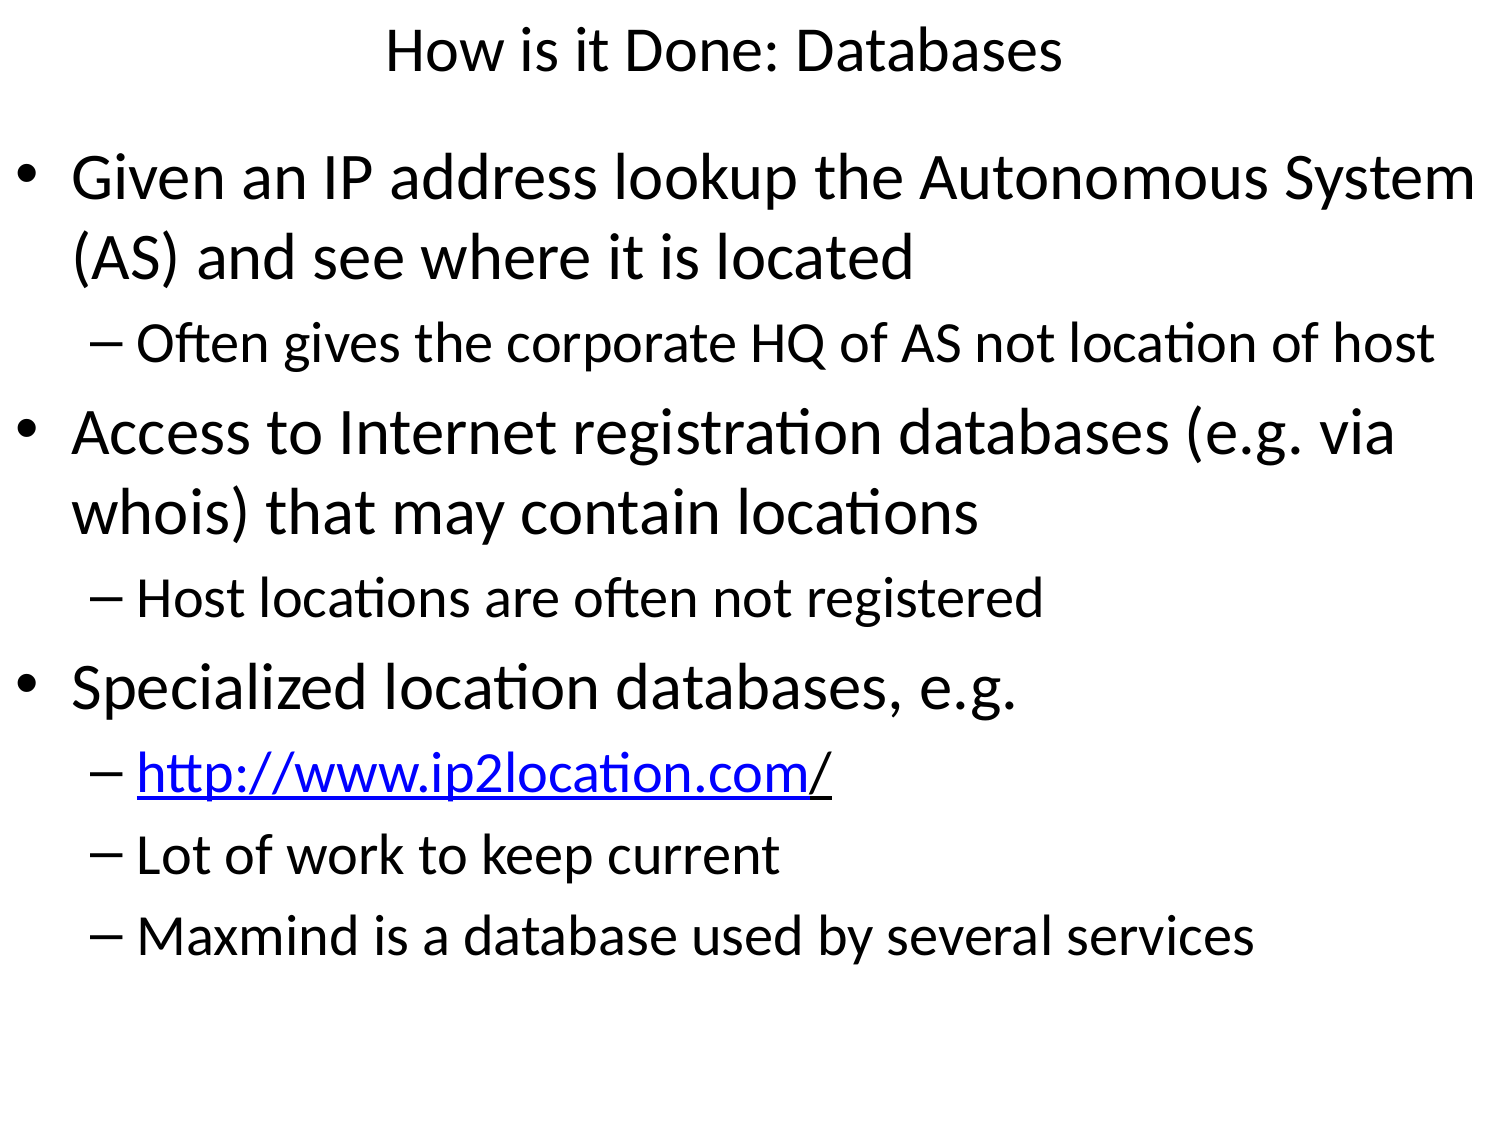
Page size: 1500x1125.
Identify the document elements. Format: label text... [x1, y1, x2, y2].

title How is it Done: Databases [0, 0, 1450, 93]
list Given an IP address lookup the Autonomous System (AS) and see where it is located Often gives the corporate HQ of AS not location of host Access to Internet registration databases (e.g. via whois) that may contain locations Host locations are often not registered Specialized location databases, e.g. http://www.ip2location.com/ Lot of work to keep current Maxmind is a database used by several services [0, 125, 1500, 1005]
